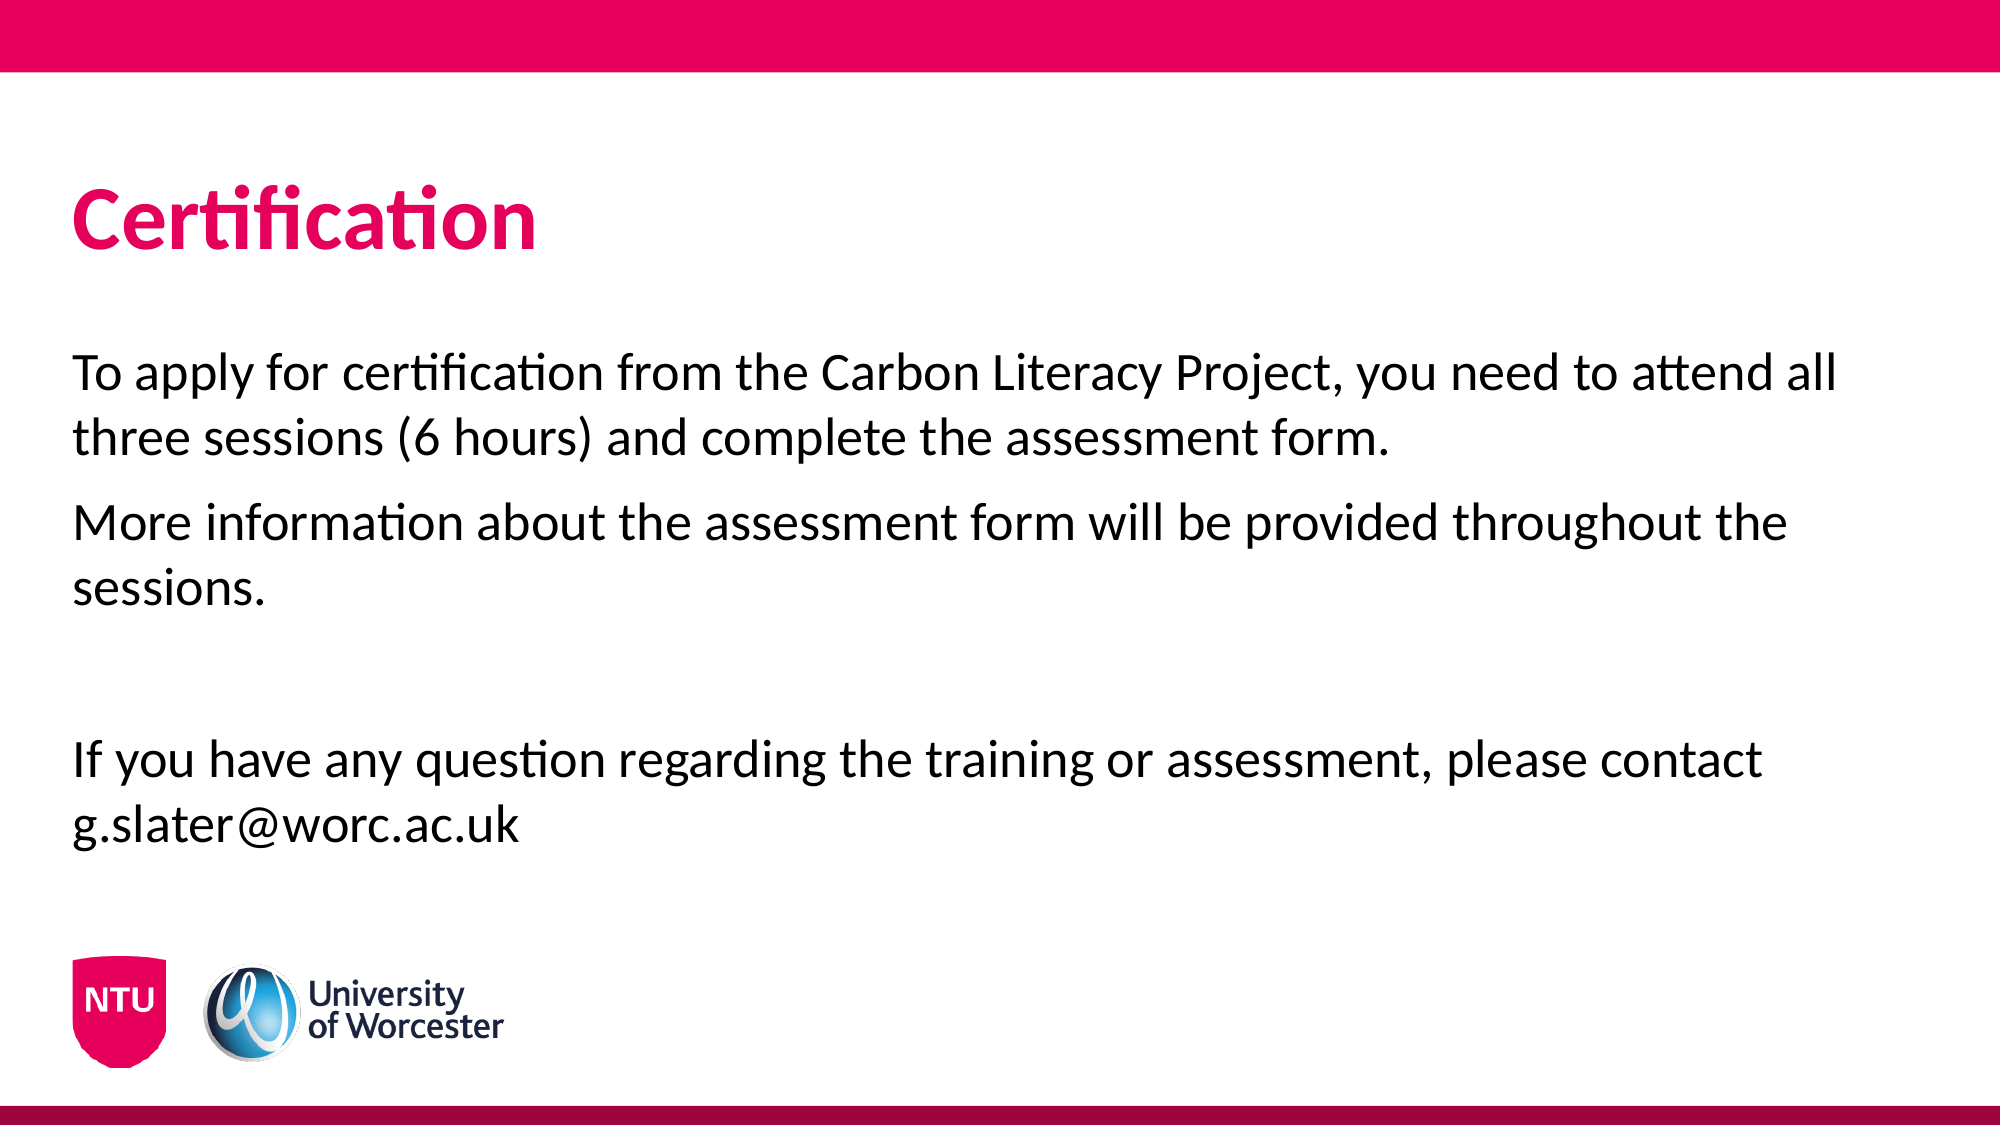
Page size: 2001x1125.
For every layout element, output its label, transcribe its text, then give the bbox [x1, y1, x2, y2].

title Certification [72, 131, 1928, 296]
list To apply for certification from the Carbon Literacy Project, you need to attend all three sessions (6 hours) and complete the assessment form. More information about the assessment form will be provided throughout the sessions. If you have any question regarding the training or assessment, please contact g.slater@worc.ac.uk [72, 328, 1905, 588]
picture [172, 949, 535, 1076]
